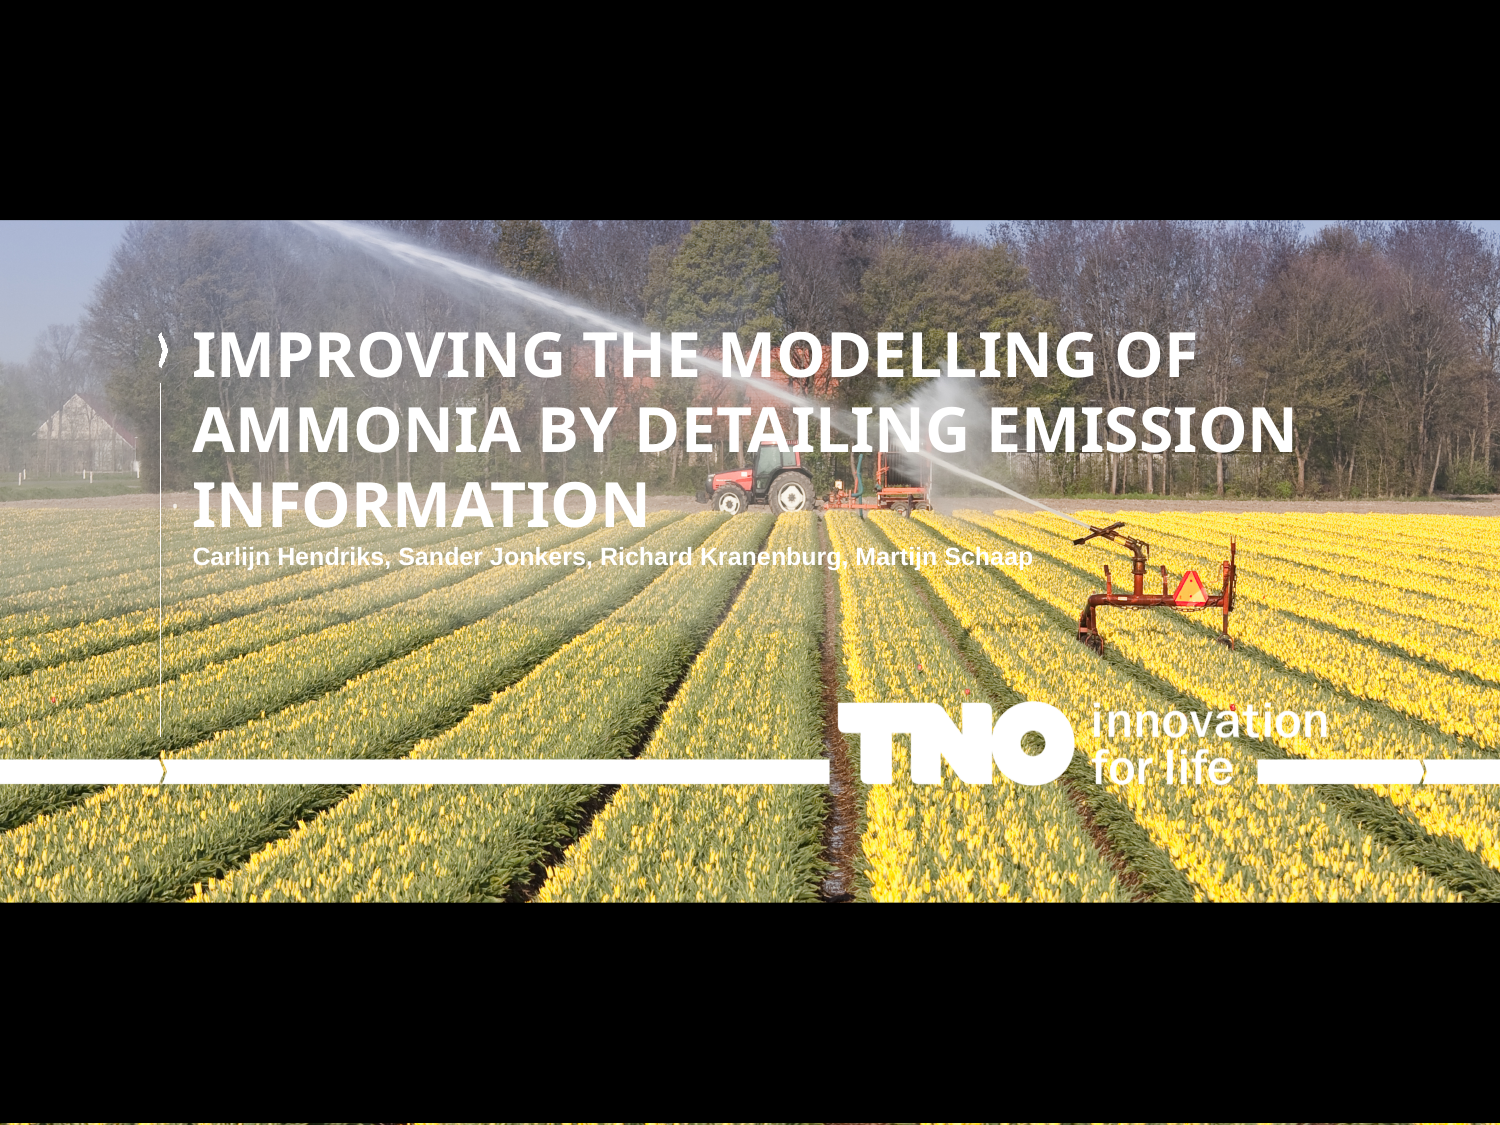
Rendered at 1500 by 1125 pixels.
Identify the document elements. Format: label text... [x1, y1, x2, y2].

picture [0, 221, 1500, 902]
title Improving the modelling of ammonia by detailing emission information Carlijn Hendriks, Sander Jonkers, Richard Kranenburg, Martijn Schaap [192, 315, 1436, 622]
